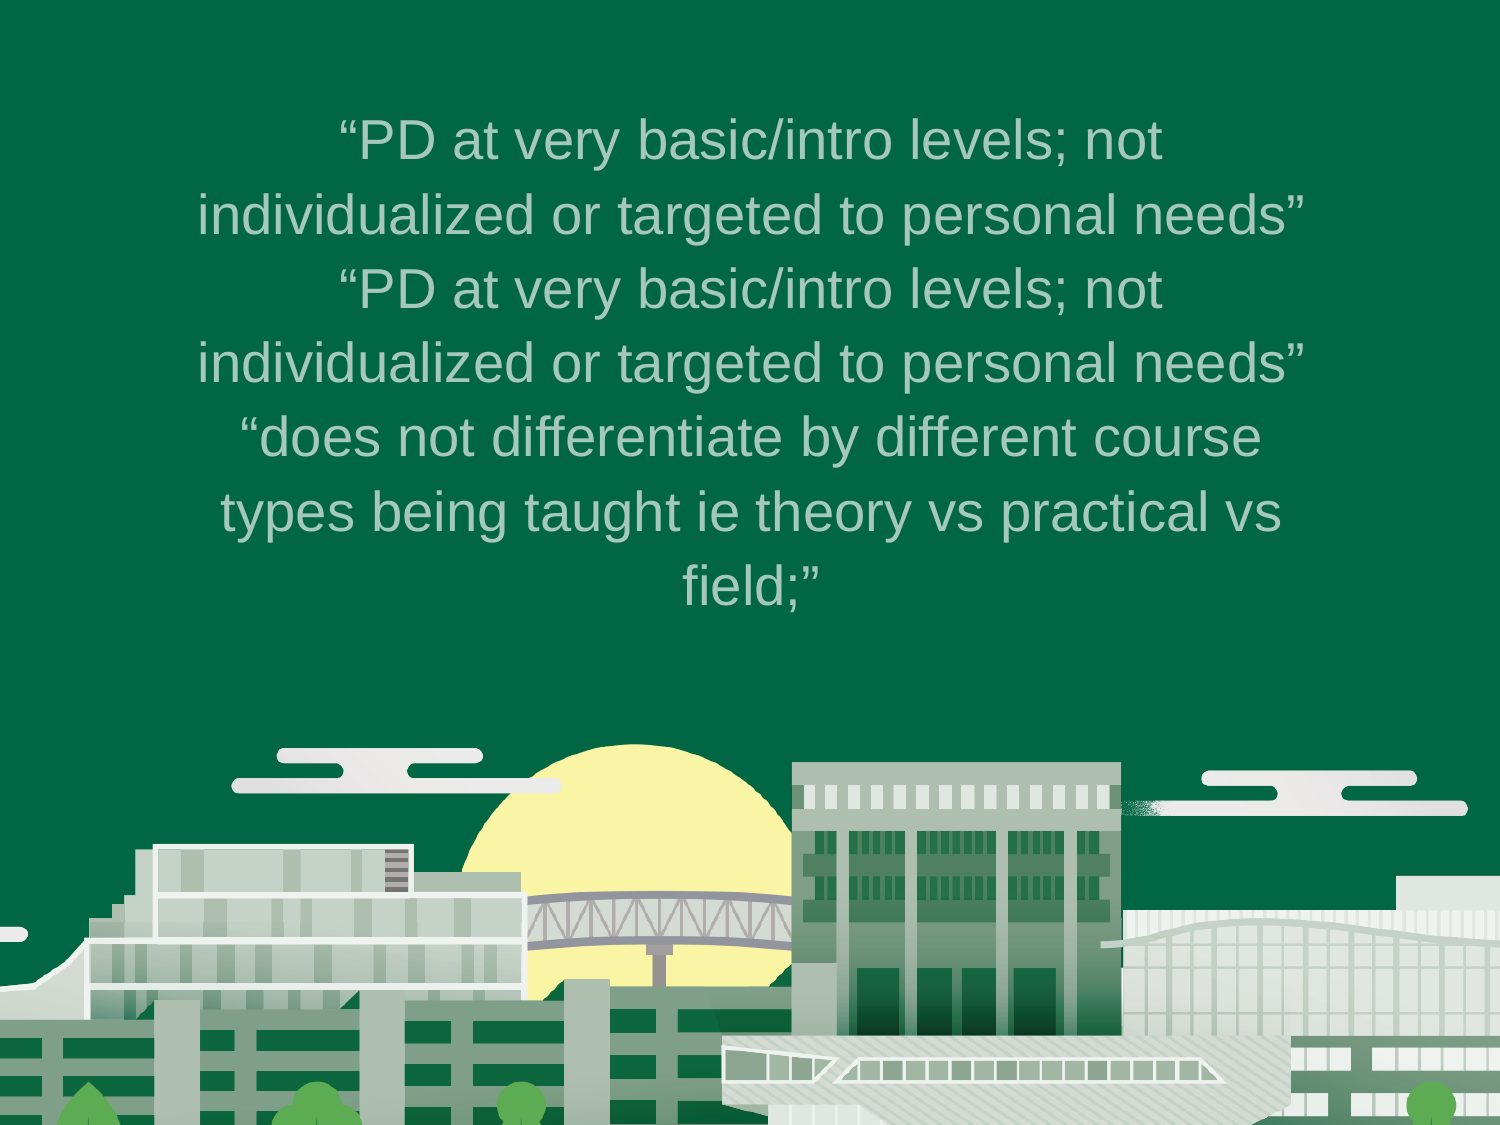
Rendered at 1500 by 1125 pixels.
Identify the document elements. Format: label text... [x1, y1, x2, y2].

title “PD at very basic/intro levels; not individualized or targeted to personal needs” “PD at very basic/intro levels; not individualized or targeted to personal needs” “does not differentiate by different course types being taught ie theory vs practical vs field;” [166, 175, 1337, 606]
picture [0, 0, 1500, 986]
